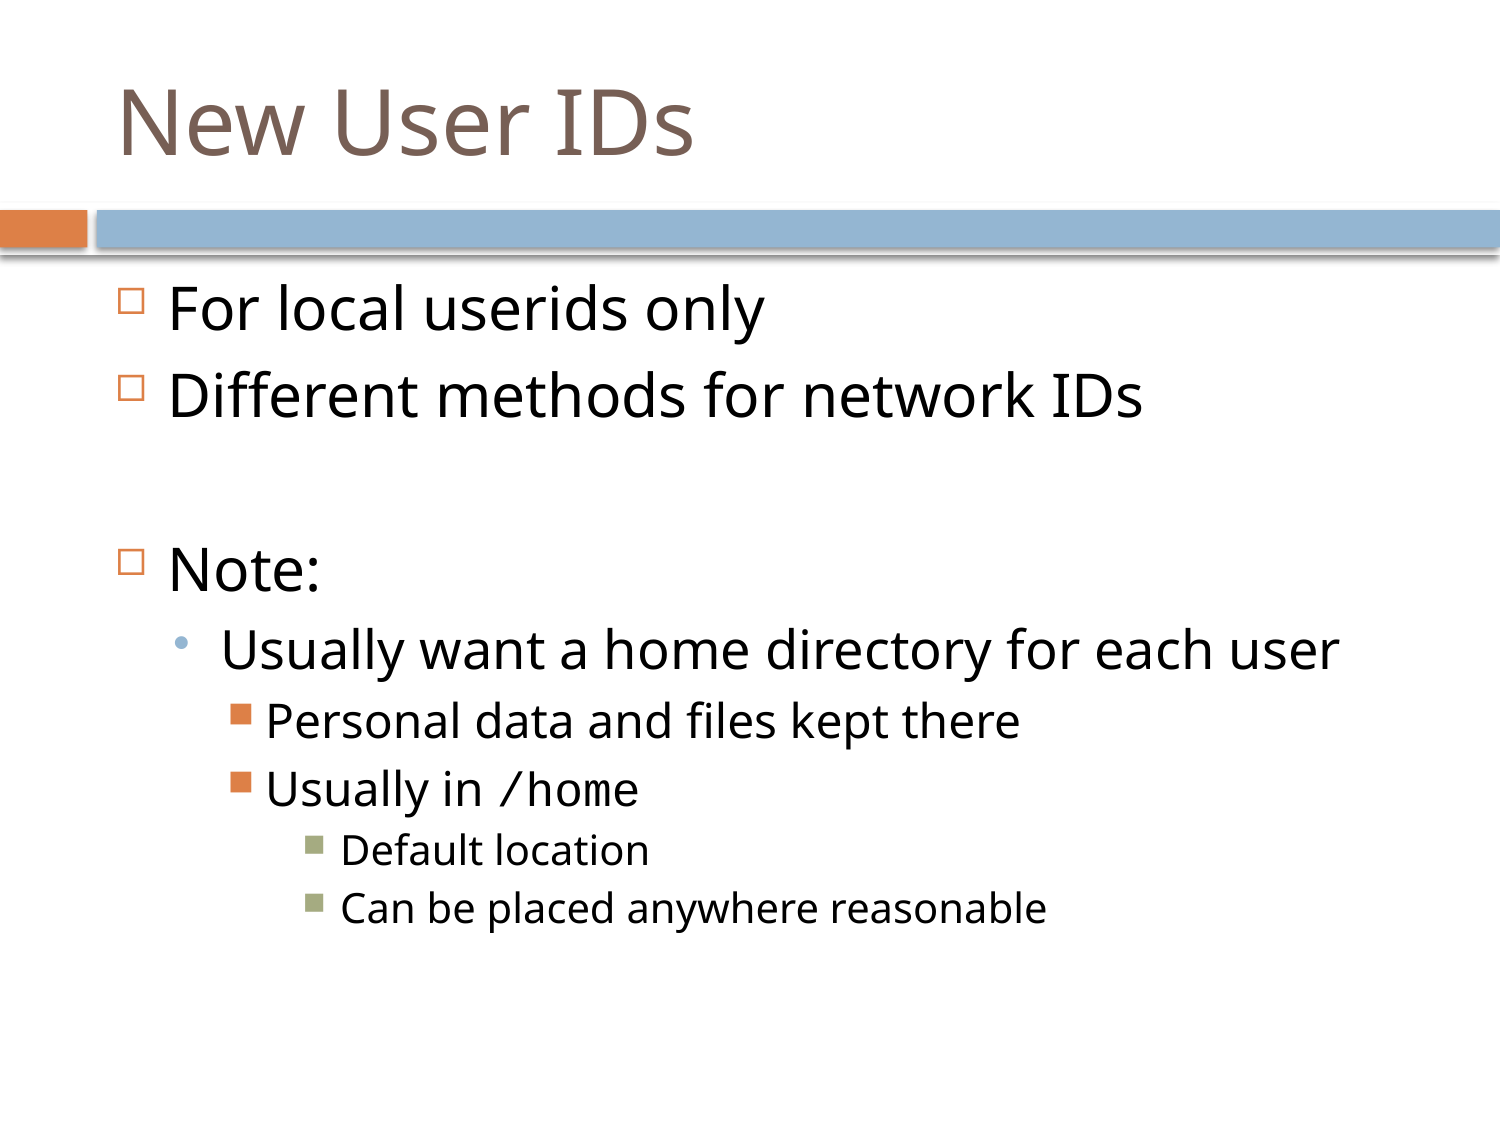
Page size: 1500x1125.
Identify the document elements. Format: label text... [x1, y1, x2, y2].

list For local userids only Different methods for network IDs Note: Usually want a home directory for each user Personal data and files kept there Usually in /home Default location Can be placed anywhere reasonable [100, 262, 1438, 1000]
title New User IDs [100, 37, 1438, 200]
